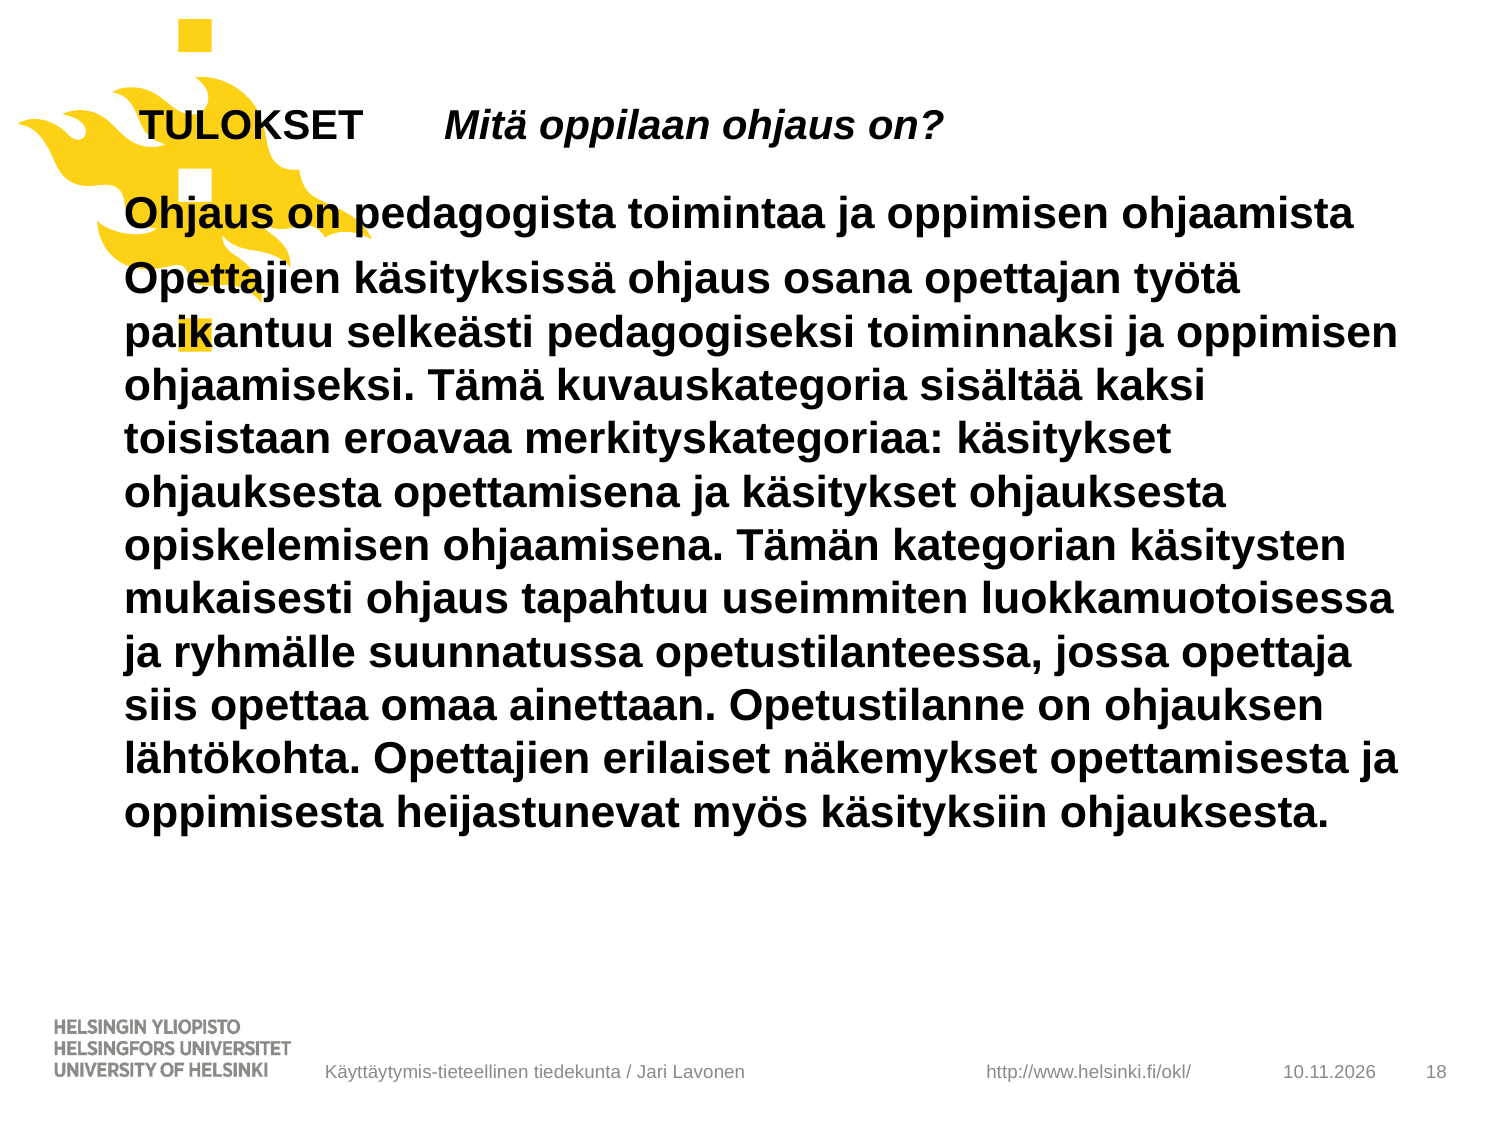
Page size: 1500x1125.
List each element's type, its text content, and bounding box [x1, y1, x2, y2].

picture [53, 1017, 292, 1079]
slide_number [1230, 1011, 1376, 1083]
subtitle Ohjaus on pedagogista toimintaa ja oppimisen ohjaamista Opettajien käsityksissä ohjaus osana opettajan työtä paikantuu selkeästi pedagogiseksi toiminnaksi ja oppimisen ohjaamiseksi. Tämä kuvauskategoria sisältää kaksi toisistaan eroavaa merkityskategoriaa: käsitykset ohjauksesta opettamisena ja käsitykset ohjauksesta opiskelemisen ohjaamisena. Tämän kategorian käsitysten mukaisesti ohjaus tapahtuu useimmiten luokkamuotoisessa ja ryhmälle suunnatussa opetustilanteessa, jossa opettaja siis opettaa omaa ainettaan. Opetustilanne on ohjauksen lähtökohta. Opettajien erilaiset näkemykset opettamisesta ja oppimisesta heijastunevat myös käsityksiin ohjauksesta. [123, 184, 1400, 929]
text_box TULOKSET Mitä oppilaan ohjaus on? [123, 90, 1205, 155]
footer Käyttäytymis-tieteellinen tiedekunta / Jari Lavonen [324, 1011, 750, 1083]
slide_number 18 [1376, 1011, 1447, 1083]
